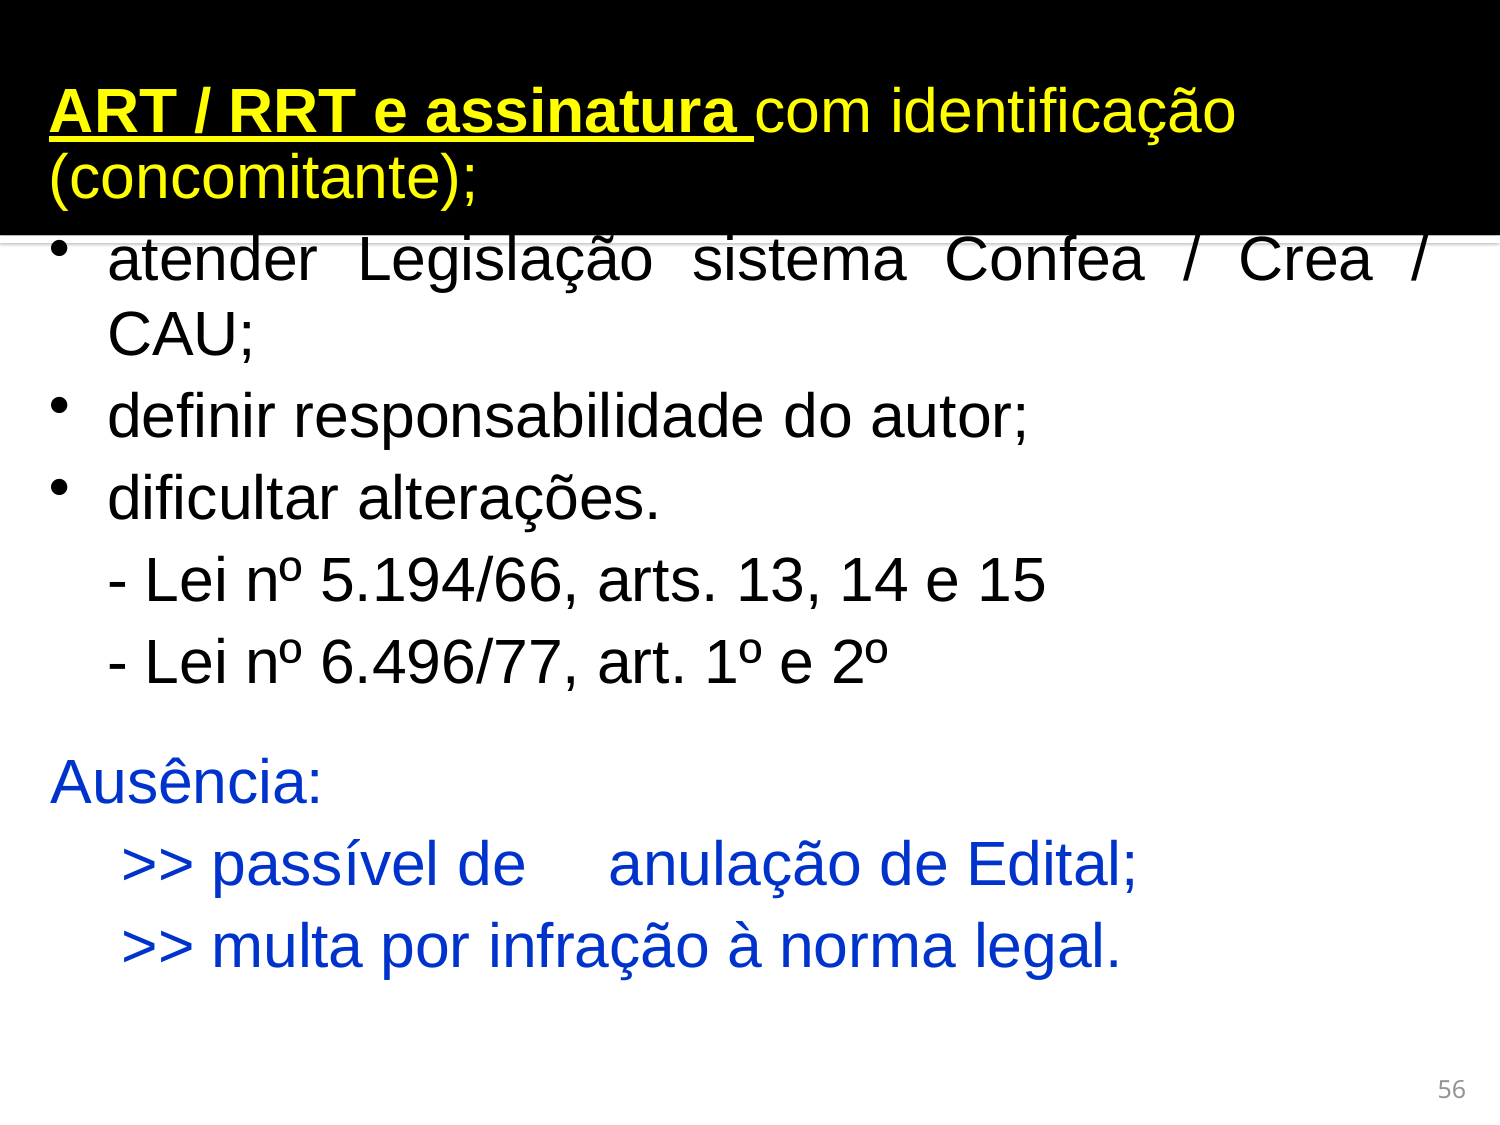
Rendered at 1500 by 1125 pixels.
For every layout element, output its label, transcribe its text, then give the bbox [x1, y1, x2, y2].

slide_number 56 [1345, 454, 1467, 1108]
text_box ART / RRT e assinatura com identificação (concomitante); atender Legislação sistema Confea / Crea / CAU; definir responsabilidade do autor; dificultar alterações. - Lei nº 5.194/66, arts. 13, 14 e 15 - Lei nº 6.496/77, art. 1º e 2º Ausência: >> passível de anulação de Edital; >> multa por infração à norma legal. [46, 78, 1430, 981]
